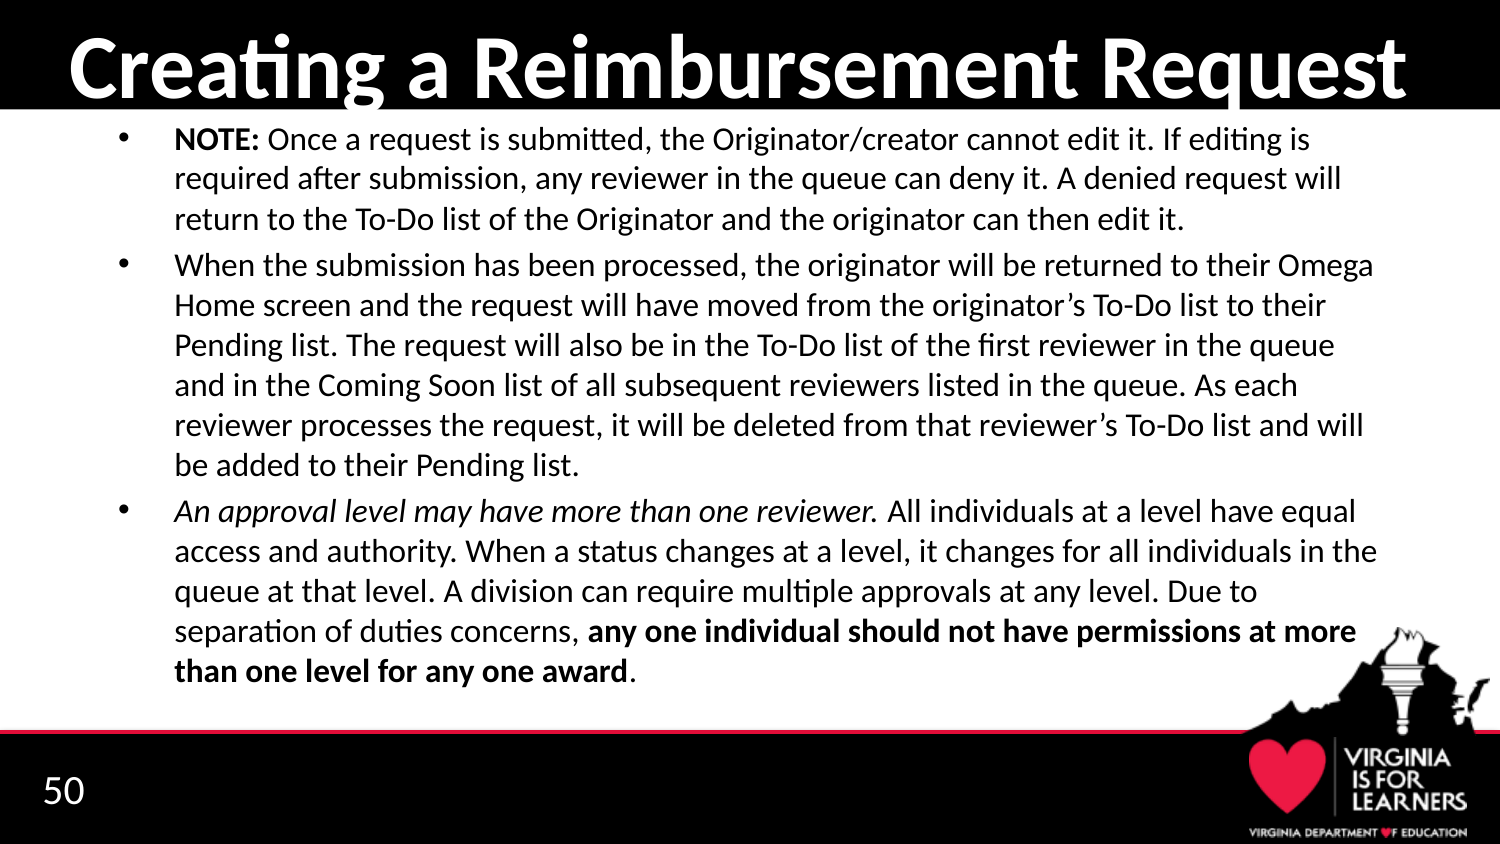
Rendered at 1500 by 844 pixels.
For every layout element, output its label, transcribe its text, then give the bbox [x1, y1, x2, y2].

picture [1249, 737, 1467, 838]
list NOTE: Once a request is submitted, the Originator/creator cannot edit it. If editing is required after submission, any reviewer in the queue can deny it. A denied request will return to the To-Do list of the Originator and the originator can then edit it. When the submission has been processed, the originator will be returned to their Omega Home screen and the request will have moved from the originator’s To-Do list to their Pending list. The request will also be in the To-Do list of the first reviewer in the queue and in the Coming Soon list of all subsequent reviewers listed in the queue. As each reviewer processes the request, it will be deleted from that reviewer’s To-Do list and will be added to their Pending list. An approval level may have more than one reviewer. All individuals at a level have equal access and authority. When a status changes at a level, it changes for all individuals in the queue at that level. A division can require multiple approvals at any level. Due to separation of duties concerns, any one individual should not have permissions at more than one level for any one award. [103, 109, 1397, 701]
title Creating a Reimbursement Request [0, 0, 1500, 110]
picture [1240, 627, 1490, 736]
